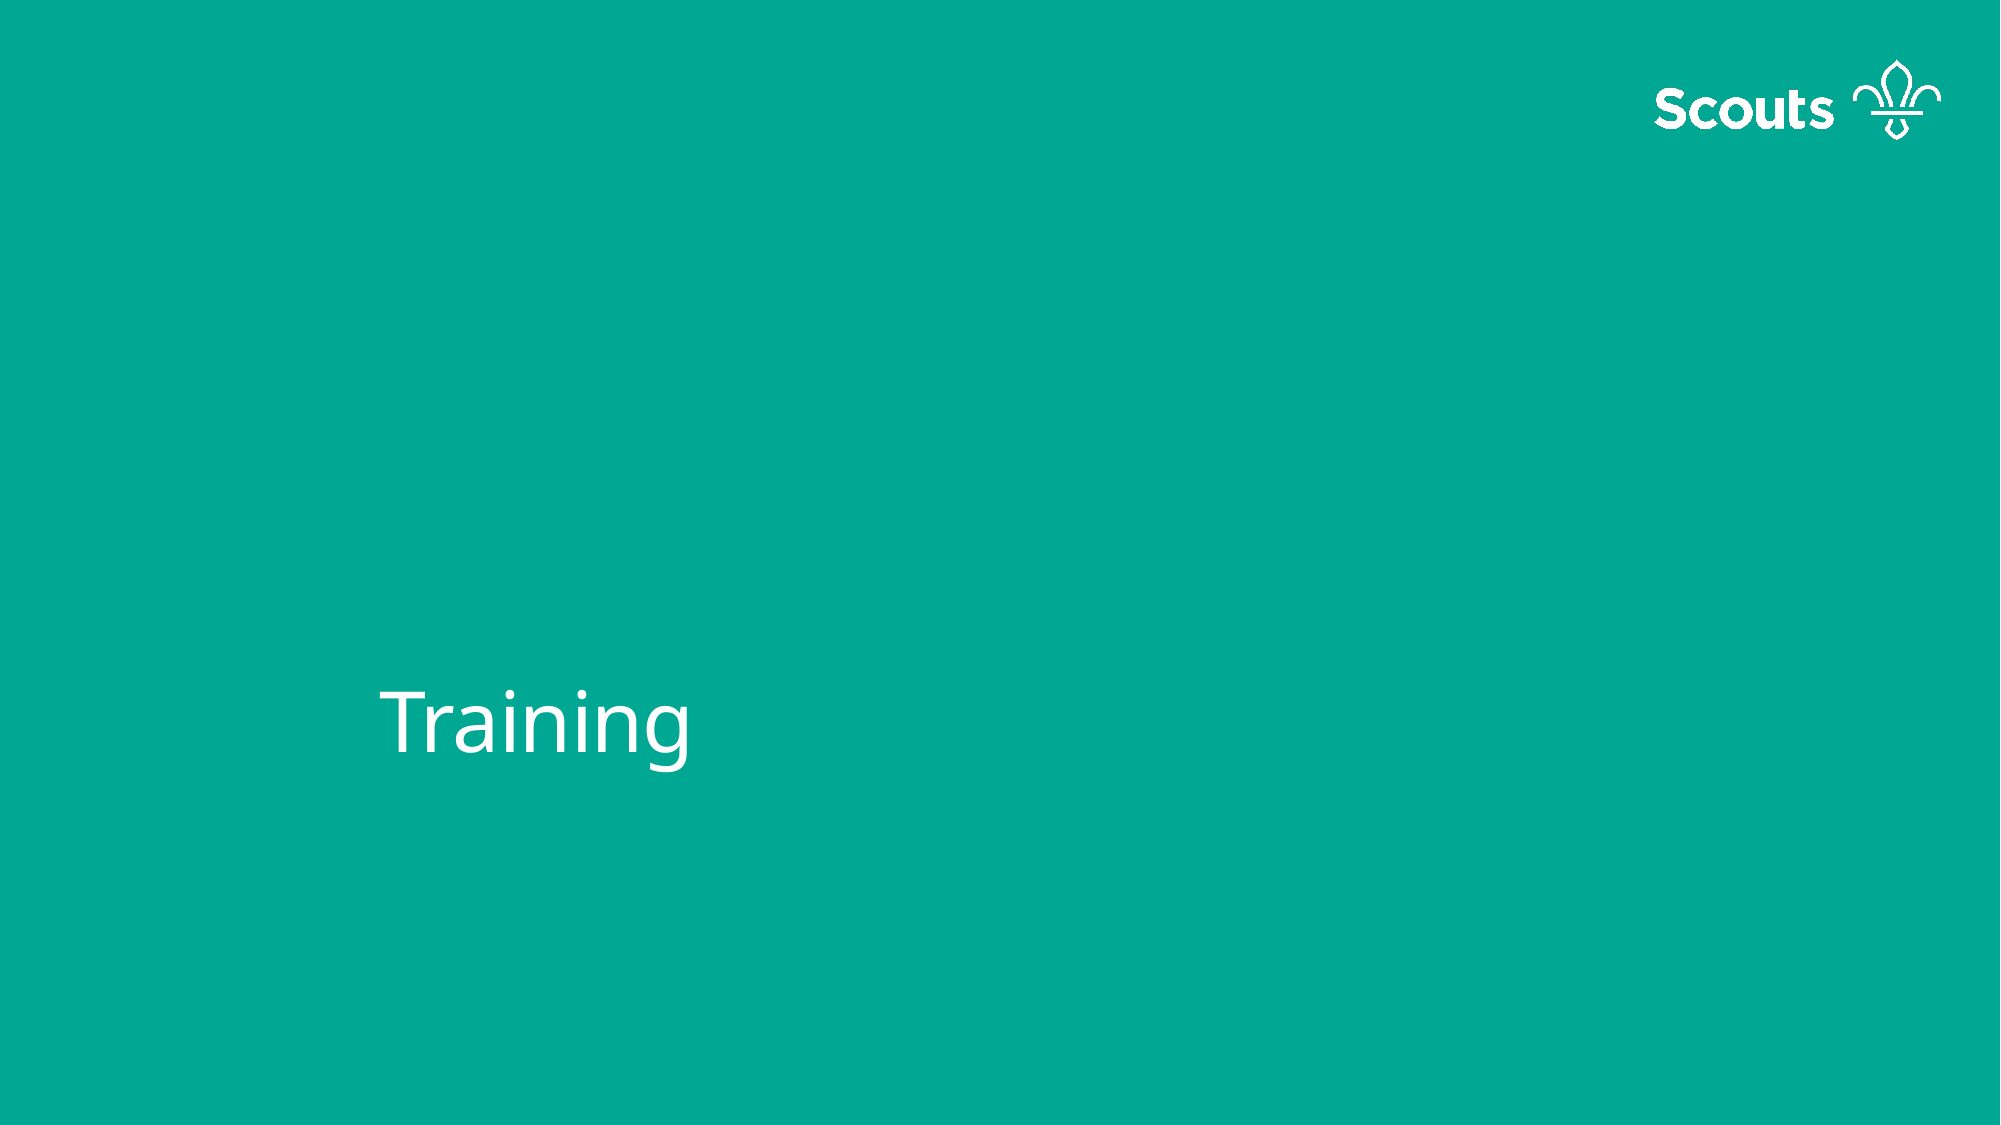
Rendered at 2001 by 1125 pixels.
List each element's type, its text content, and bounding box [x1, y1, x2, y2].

picture [1654, 59, 1941, 140]
list Training [377, 667, 1941, 837]
